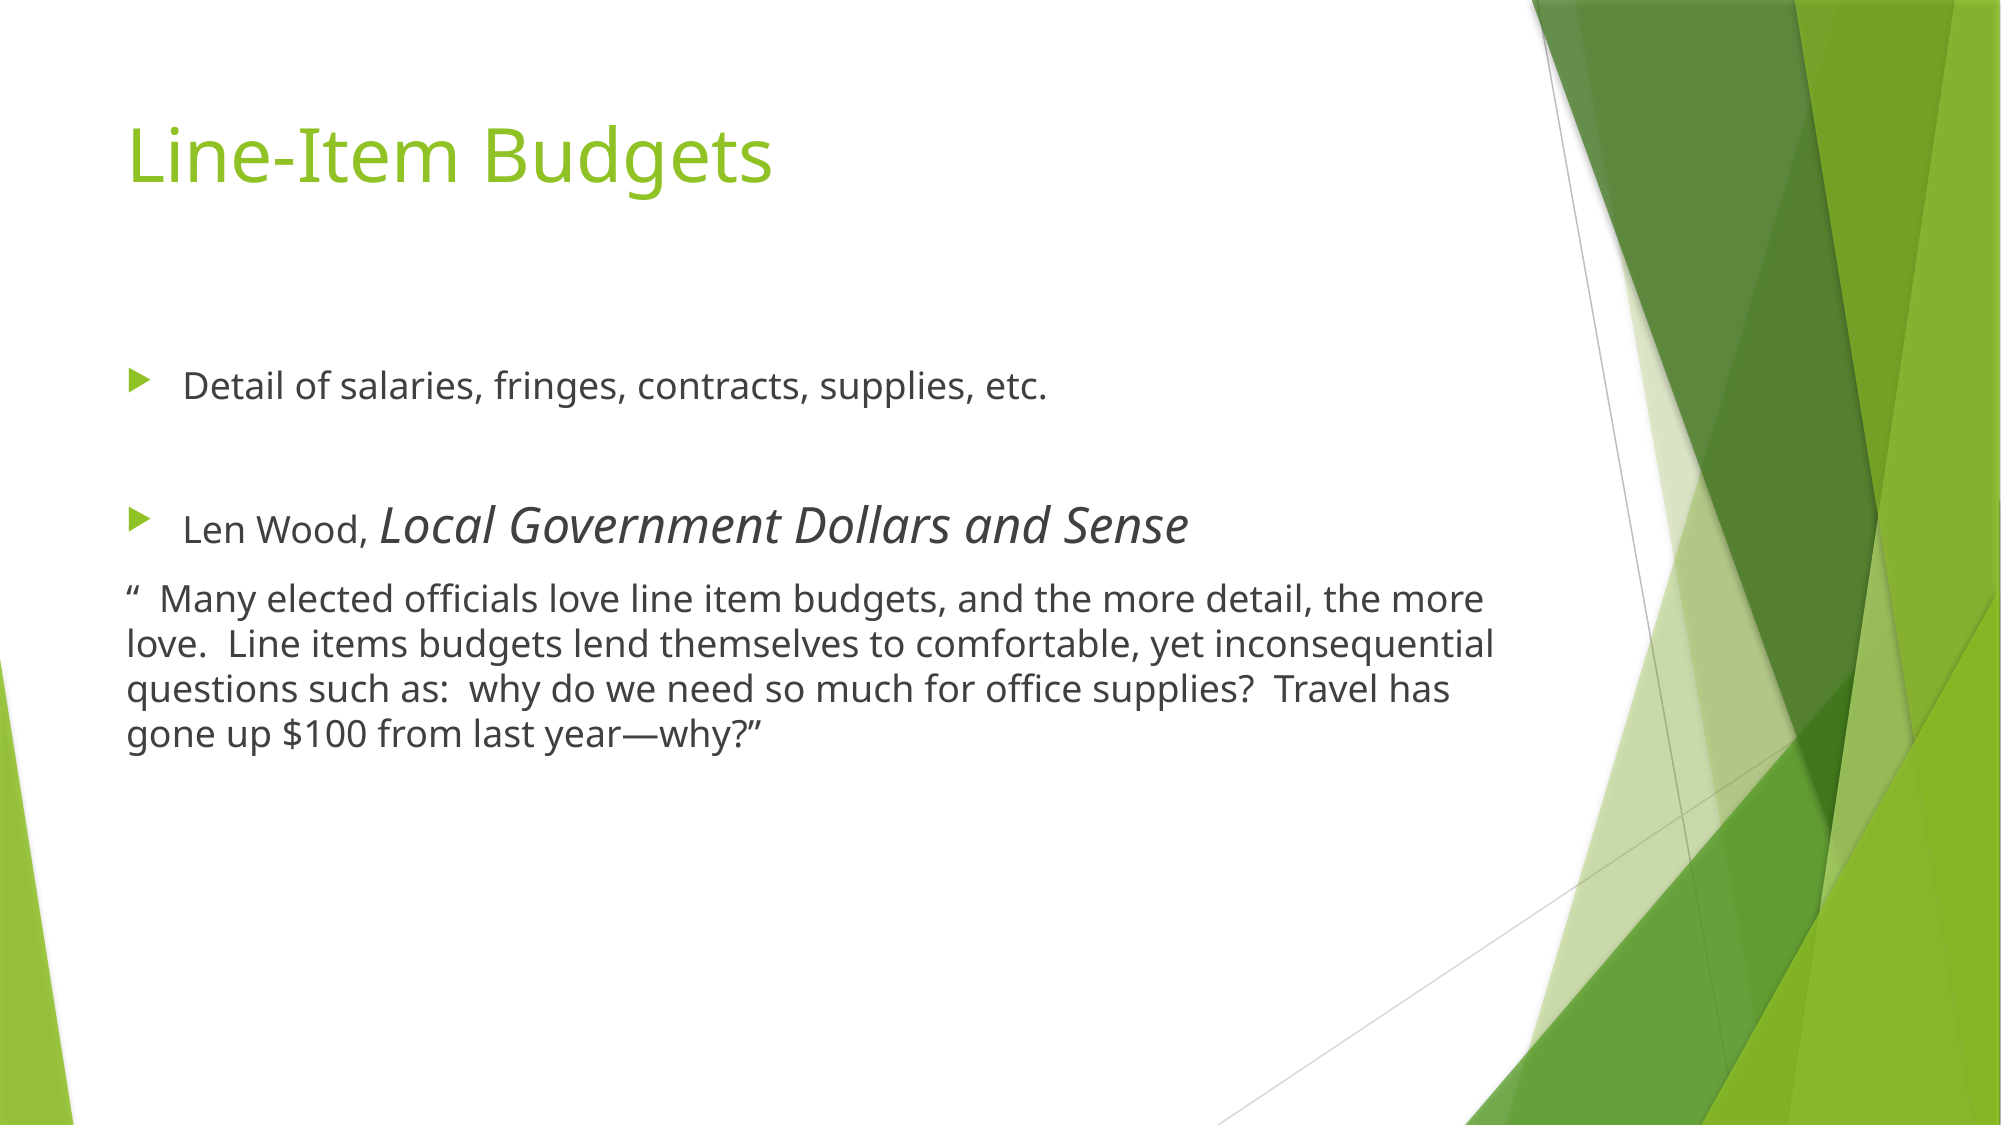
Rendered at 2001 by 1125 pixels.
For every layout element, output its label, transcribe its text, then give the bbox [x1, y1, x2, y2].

list Detail of salaries, fringes, contracts, supplies, etc. Len Wood, Local Government Dollars and Sense “ Many elected officials love line item budgets, and the more detail, the more love. Line items budgets lend themselves to comfortable, yet inconsequential questions such as: why do we need so much for office supplies? Travel has gone up $100 from last year—why?” [111, 354, 1522, 884]
title Line-Item Budgets [111, 99, 1522, 317]
